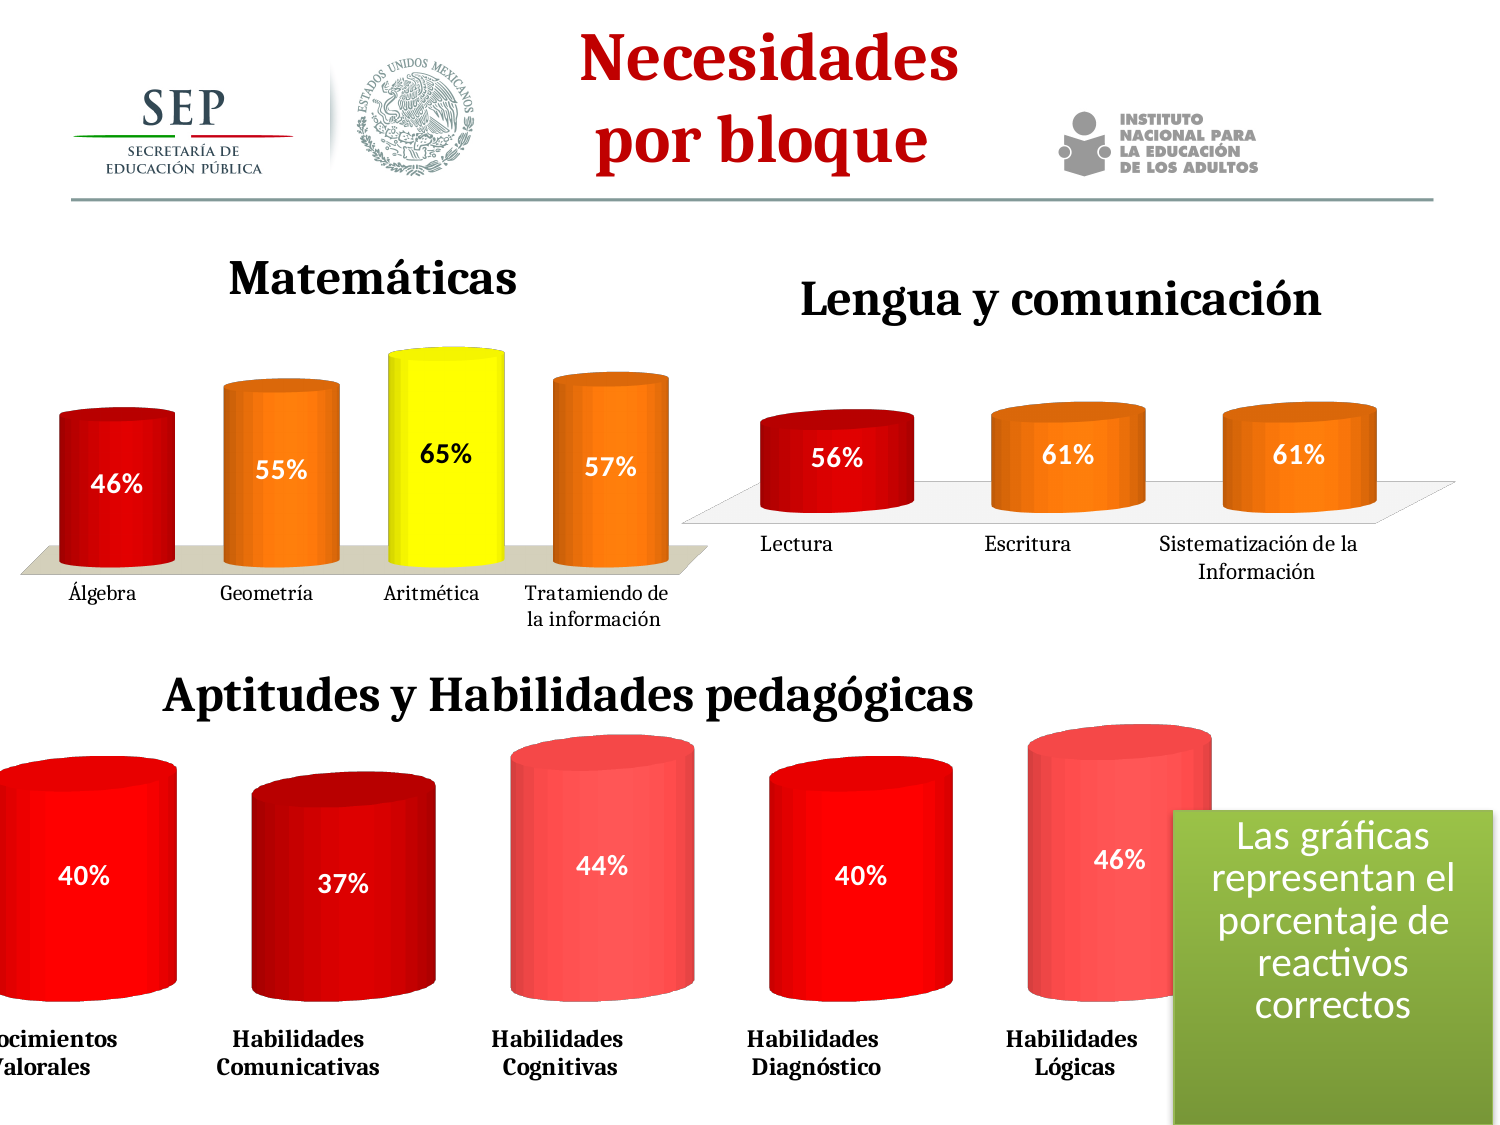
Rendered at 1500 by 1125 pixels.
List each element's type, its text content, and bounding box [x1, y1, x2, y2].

chart [0, 205, 1500, 1125]
title Necesidades por bloque [508, 0, 1032, 188]
picture [71, 0, 1494, 353]
